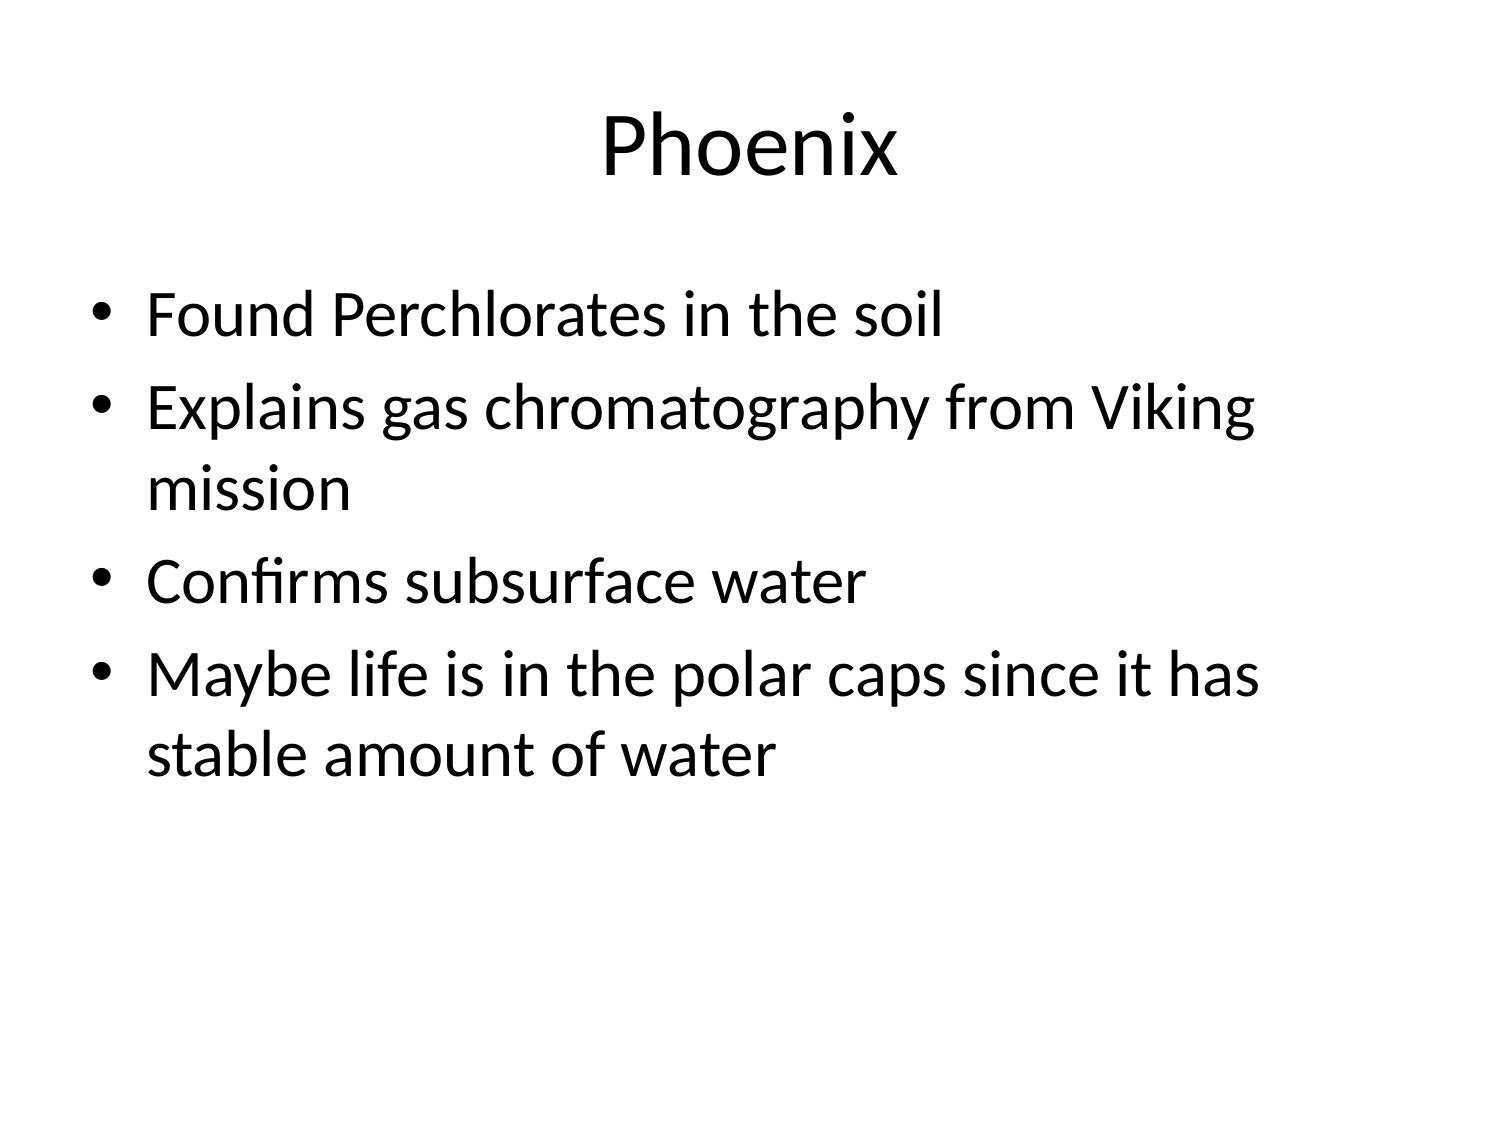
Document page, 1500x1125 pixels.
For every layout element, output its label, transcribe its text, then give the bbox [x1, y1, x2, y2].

title Phoenix [75, 45, 1425, 233]
list Found Perchlorates in the soil Explains gas chromatography from Viking mission Confirms subsurface water Maybe life is in the polar caps since it has stable amount of water [75, 262, 1425, 1005]
